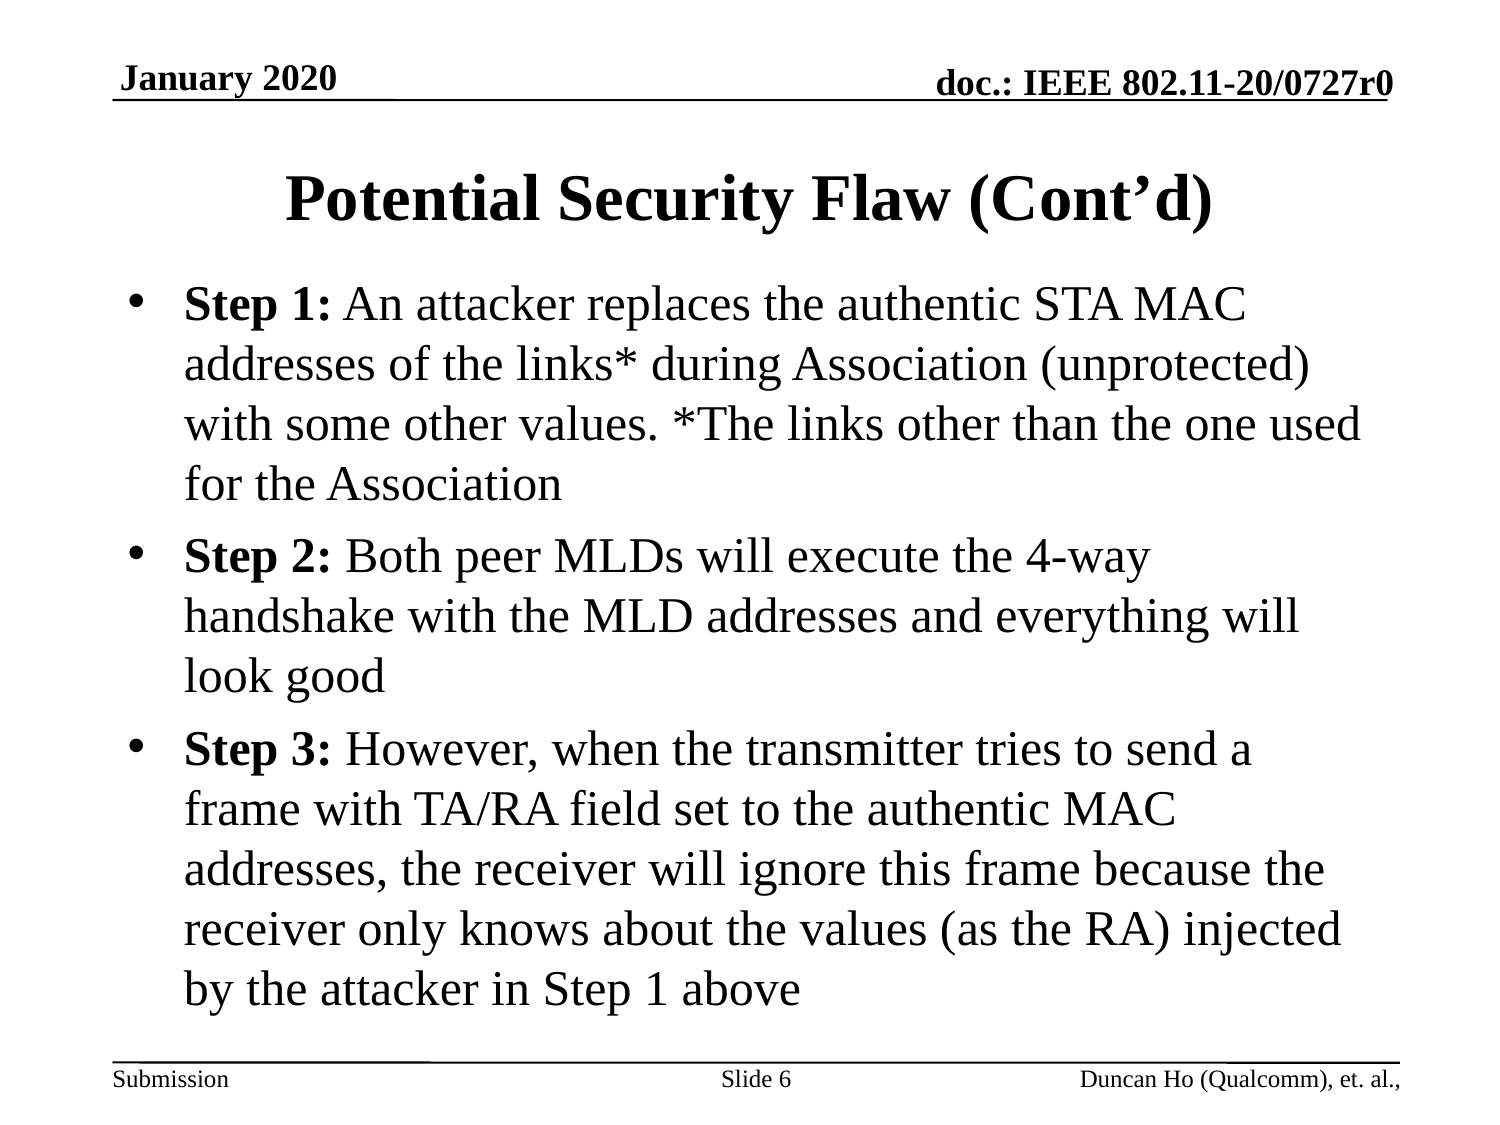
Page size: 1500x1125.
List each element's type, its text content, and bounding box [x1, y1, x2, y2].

list Step 1: An attacker replaces the authentic STA MAC addresses of the links* during Association (unprotected) with some other values. *The links other than the one used for the Association Step 2: Both peer MLDs will execute the 4-way handshake with the MLD addresses and everything will look good Step 3: However, when the transmitter tries to send a frame with TA/RA field set to the authentic MAC addresses, the receiver will ignore this frame because the receiver only knows about the values (as the RA) injected by the attacker in Step 1 above [112, 262, 1388, 1000]
footer Duncan Ho (Qualcomm), et. al., [878, 1061, 1402, 1093]
slide_number Slide 6 [712, 1061, 800, 1123]
title Potential Security Flaw (Cont’d) [112, 112, 1388, 262]
